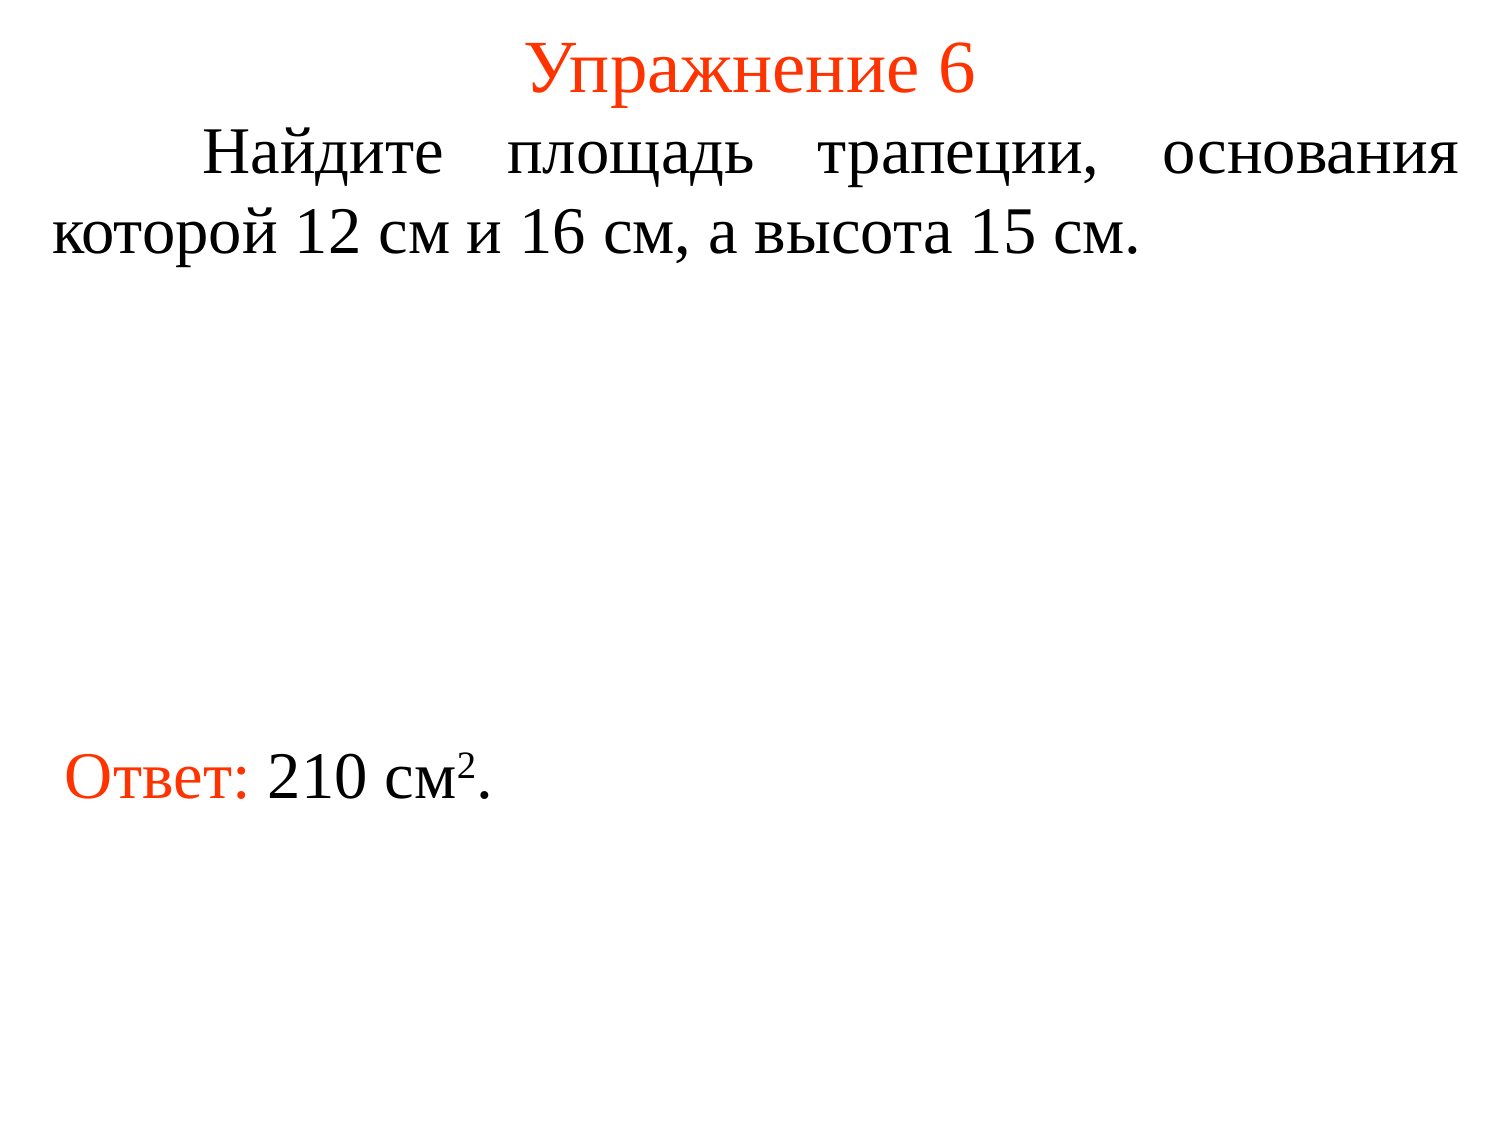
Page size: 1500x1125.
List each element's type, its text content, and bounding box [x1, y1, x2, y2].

text_box Найдите площадь трапеции, основания которой 12 см и 16 см, а высота 15 см. [37, 99, 1475, 275]
title Упражнение 6 [112, 24, 1388, 99]
text_box Ответ: 210 см2. [49, 724, 1463, 820]
